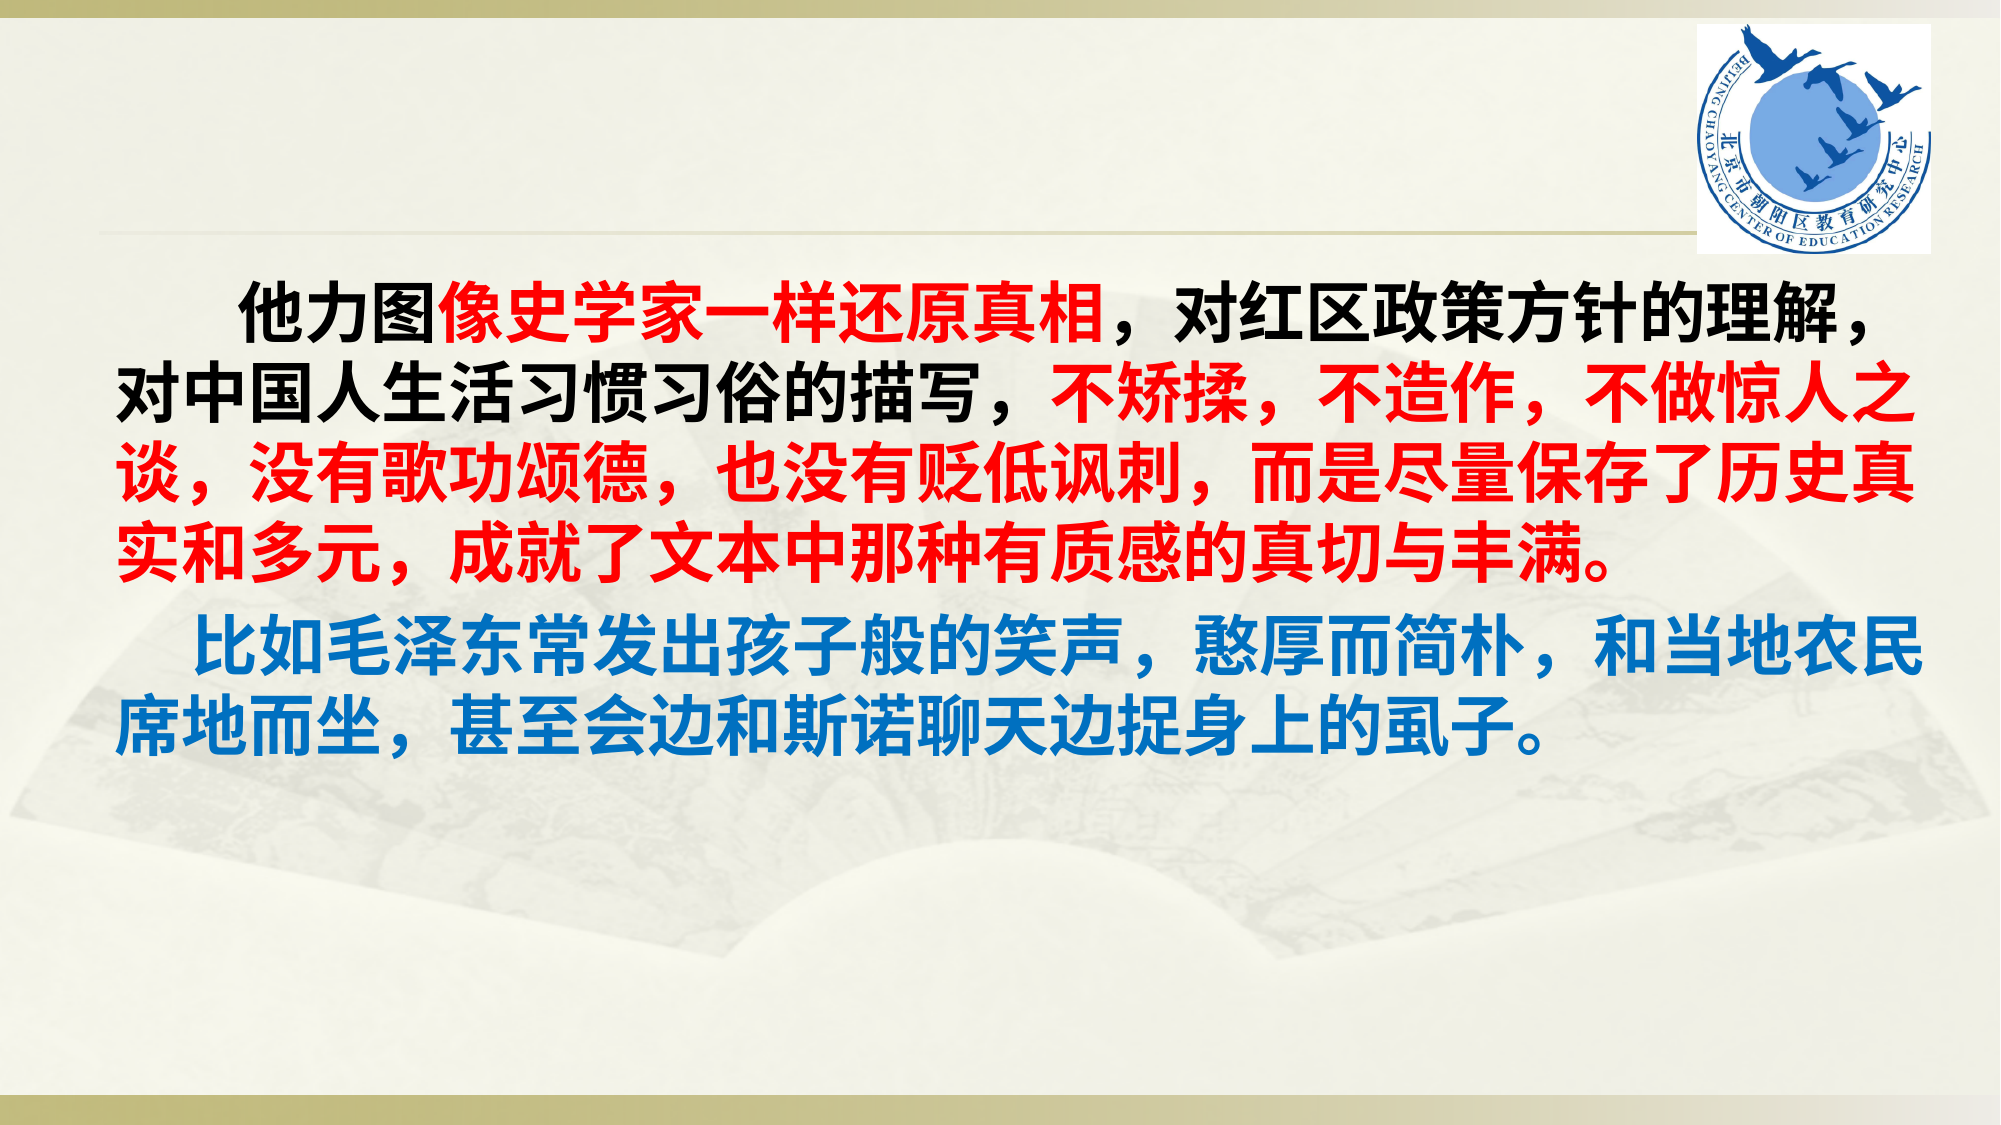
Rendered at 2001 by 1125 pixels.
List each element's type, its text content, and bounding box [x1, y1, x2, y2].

picture [1697, 23, 1931, 255]
list 他力图像史学家一样还原真相，对红区政策方针的理解，对中国人生活习惯习俗的描写，不矫揉，不造作，不做惊人之谈，没有歌功颂德，也没有贬低讽刺，而是尽量保存了历史真实和多元，成就了文本中那种有质感的真切与丰满。 比如毛泽东常发出孩子般的笑声，憨厚而简朴，和当地农民席地而坐，甚至会边和斯诺聊天边捉身上的虱子。 [100, 76, 1953, 1125]
